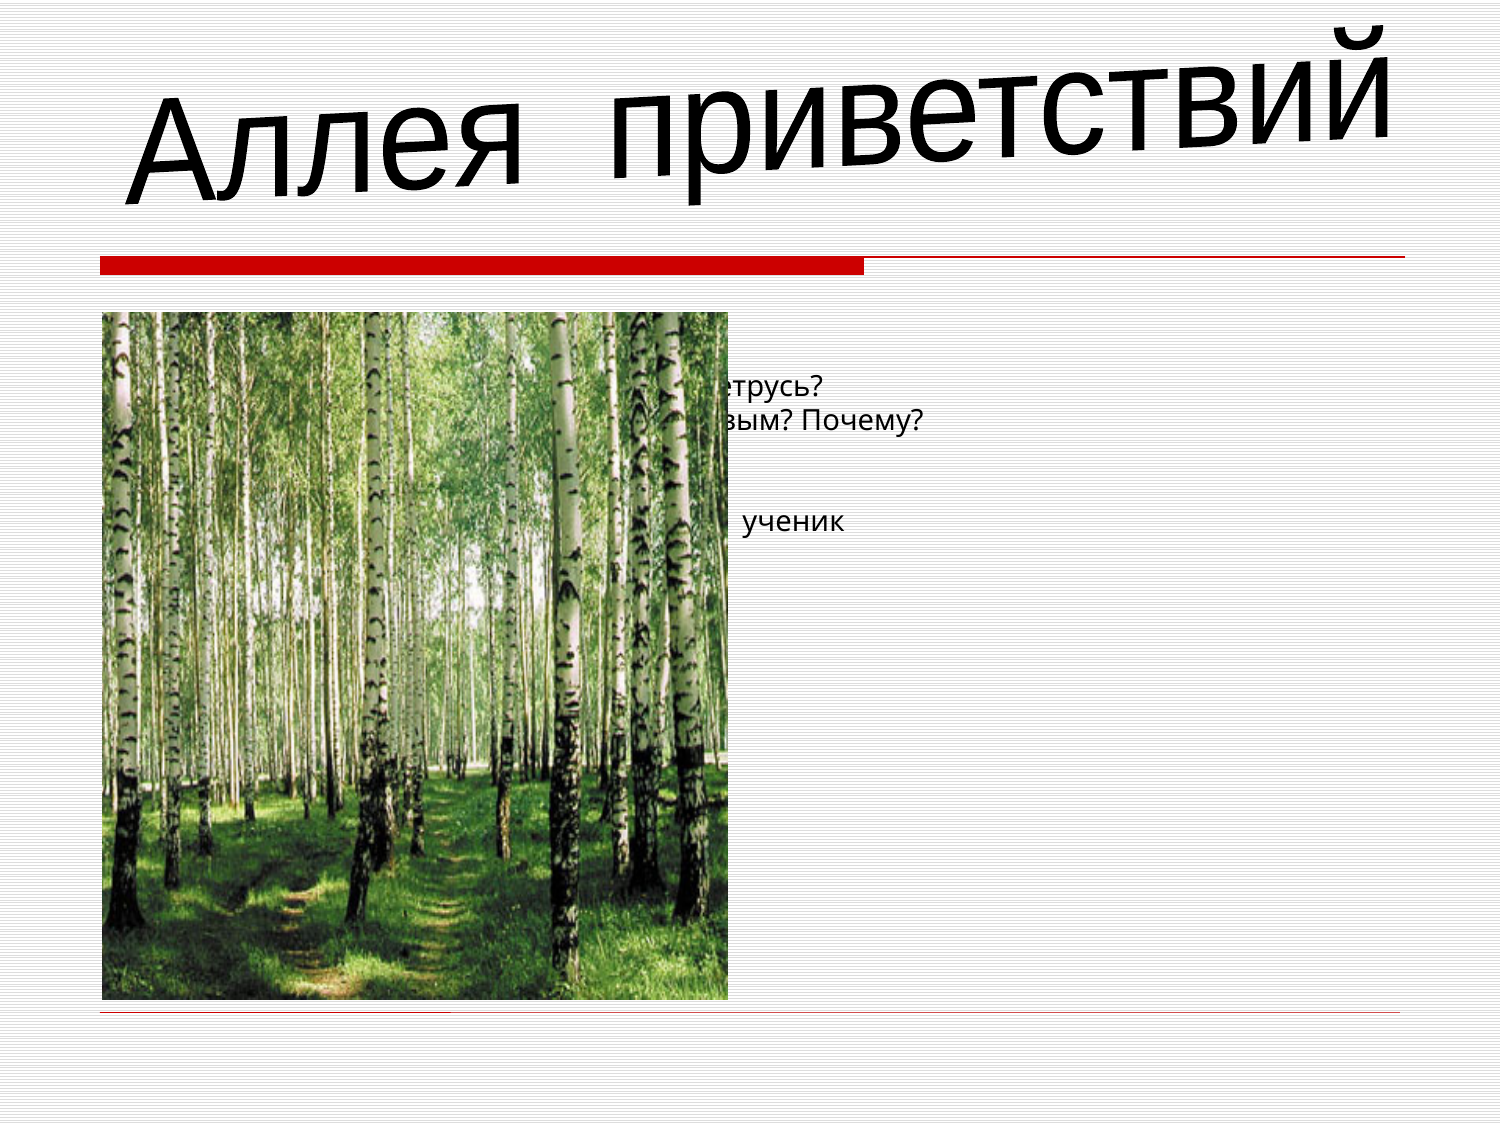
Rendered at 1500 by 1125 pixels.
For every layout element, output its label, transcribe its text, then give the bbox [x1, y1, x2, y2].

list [102, 312, 728, 1001]
list Вопросы 1. Какие вежливые слова произносил Петрусь? Можно ли мальчика назвать вежливым? Почему? 3. Что бы вы ему посоветовали? Стих «Добрые слова» О.Дриз (читает ученик [92, 287, 1406, 988]
